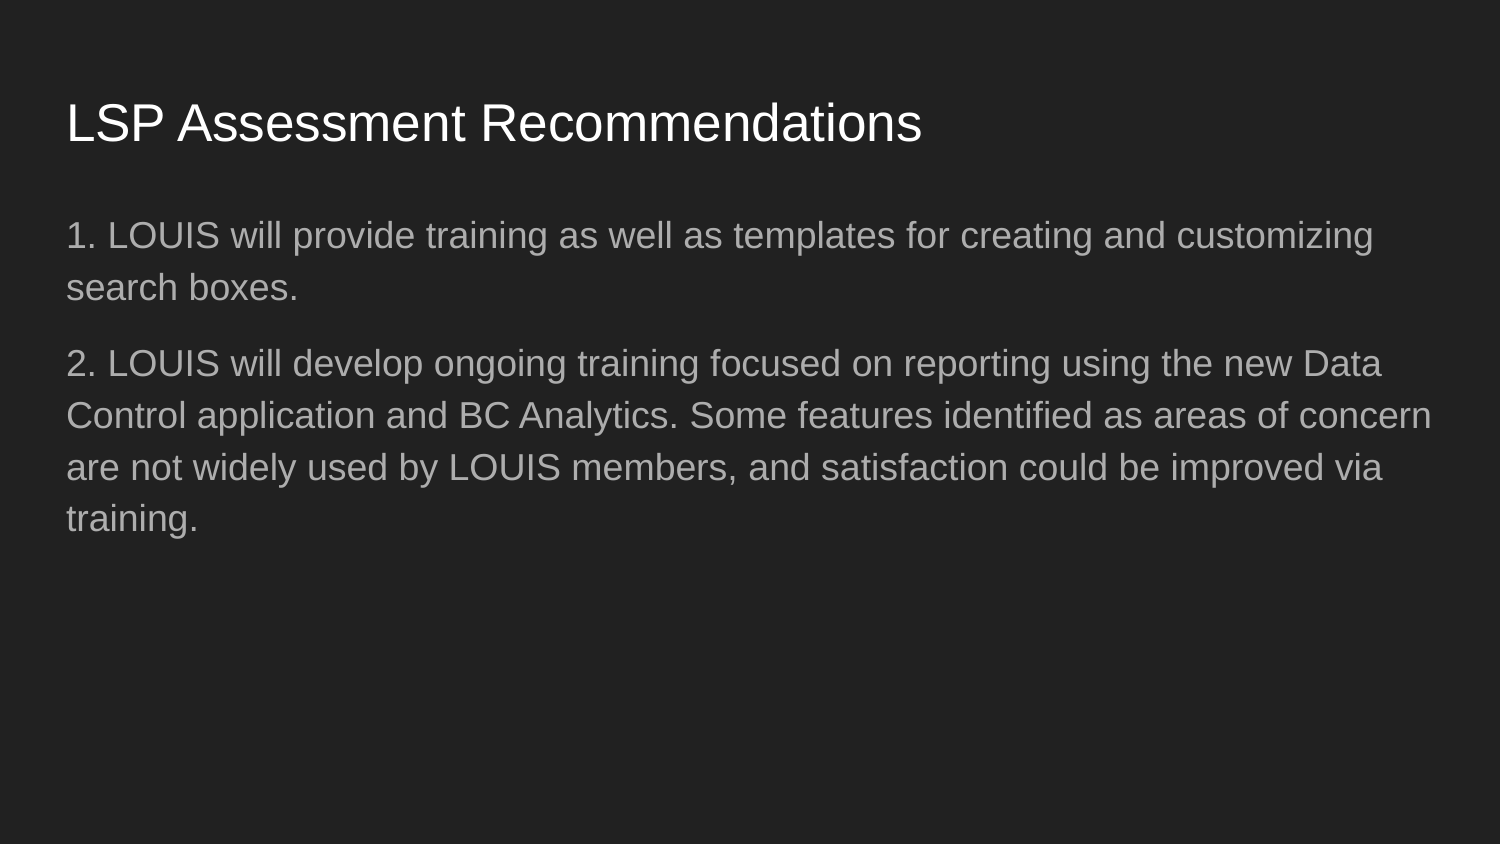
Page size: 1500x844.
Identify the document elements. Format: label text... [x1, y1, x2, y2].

list 1. LOUIS will provide training as well as templates for creating and customizing search boxes. 2. LOUIS will develop ongoing training focused on reporting using the new Data Control application and BC Analytics. Some features identified as areas of concern are not widely used by LOUIS members, and satisfaction could be improved via training. [51, 189, 1449, 750]
title LSP Assessment Recommendations [51, 72, 1449, 167]
